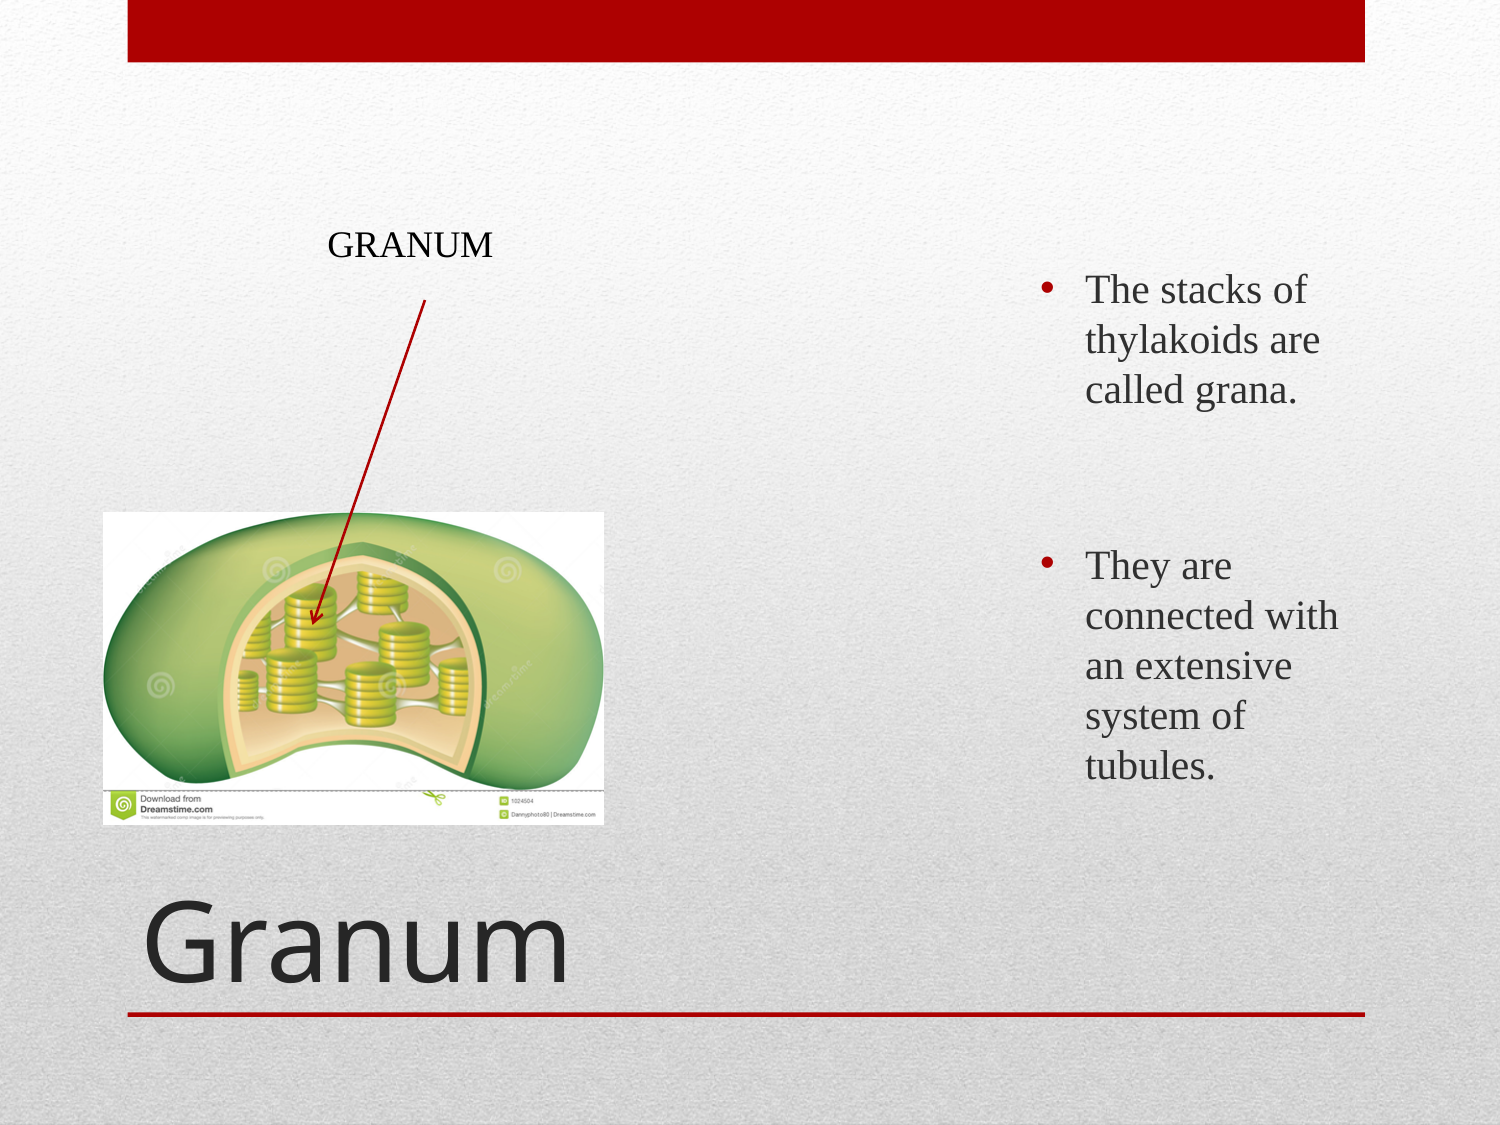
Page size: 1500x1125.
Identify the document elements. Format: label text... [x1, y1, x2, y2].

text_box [311, 299, 426, 626]
title Granum [125, 750, 1238, 1013]
text_box GRANUM [312, 212, 738, 273]
list The stacks of thylakoids are called grana. They are connected with an extensive system of tubules. [1025, 112, 1363, 938]
picture [103, 511, 605, 826]
